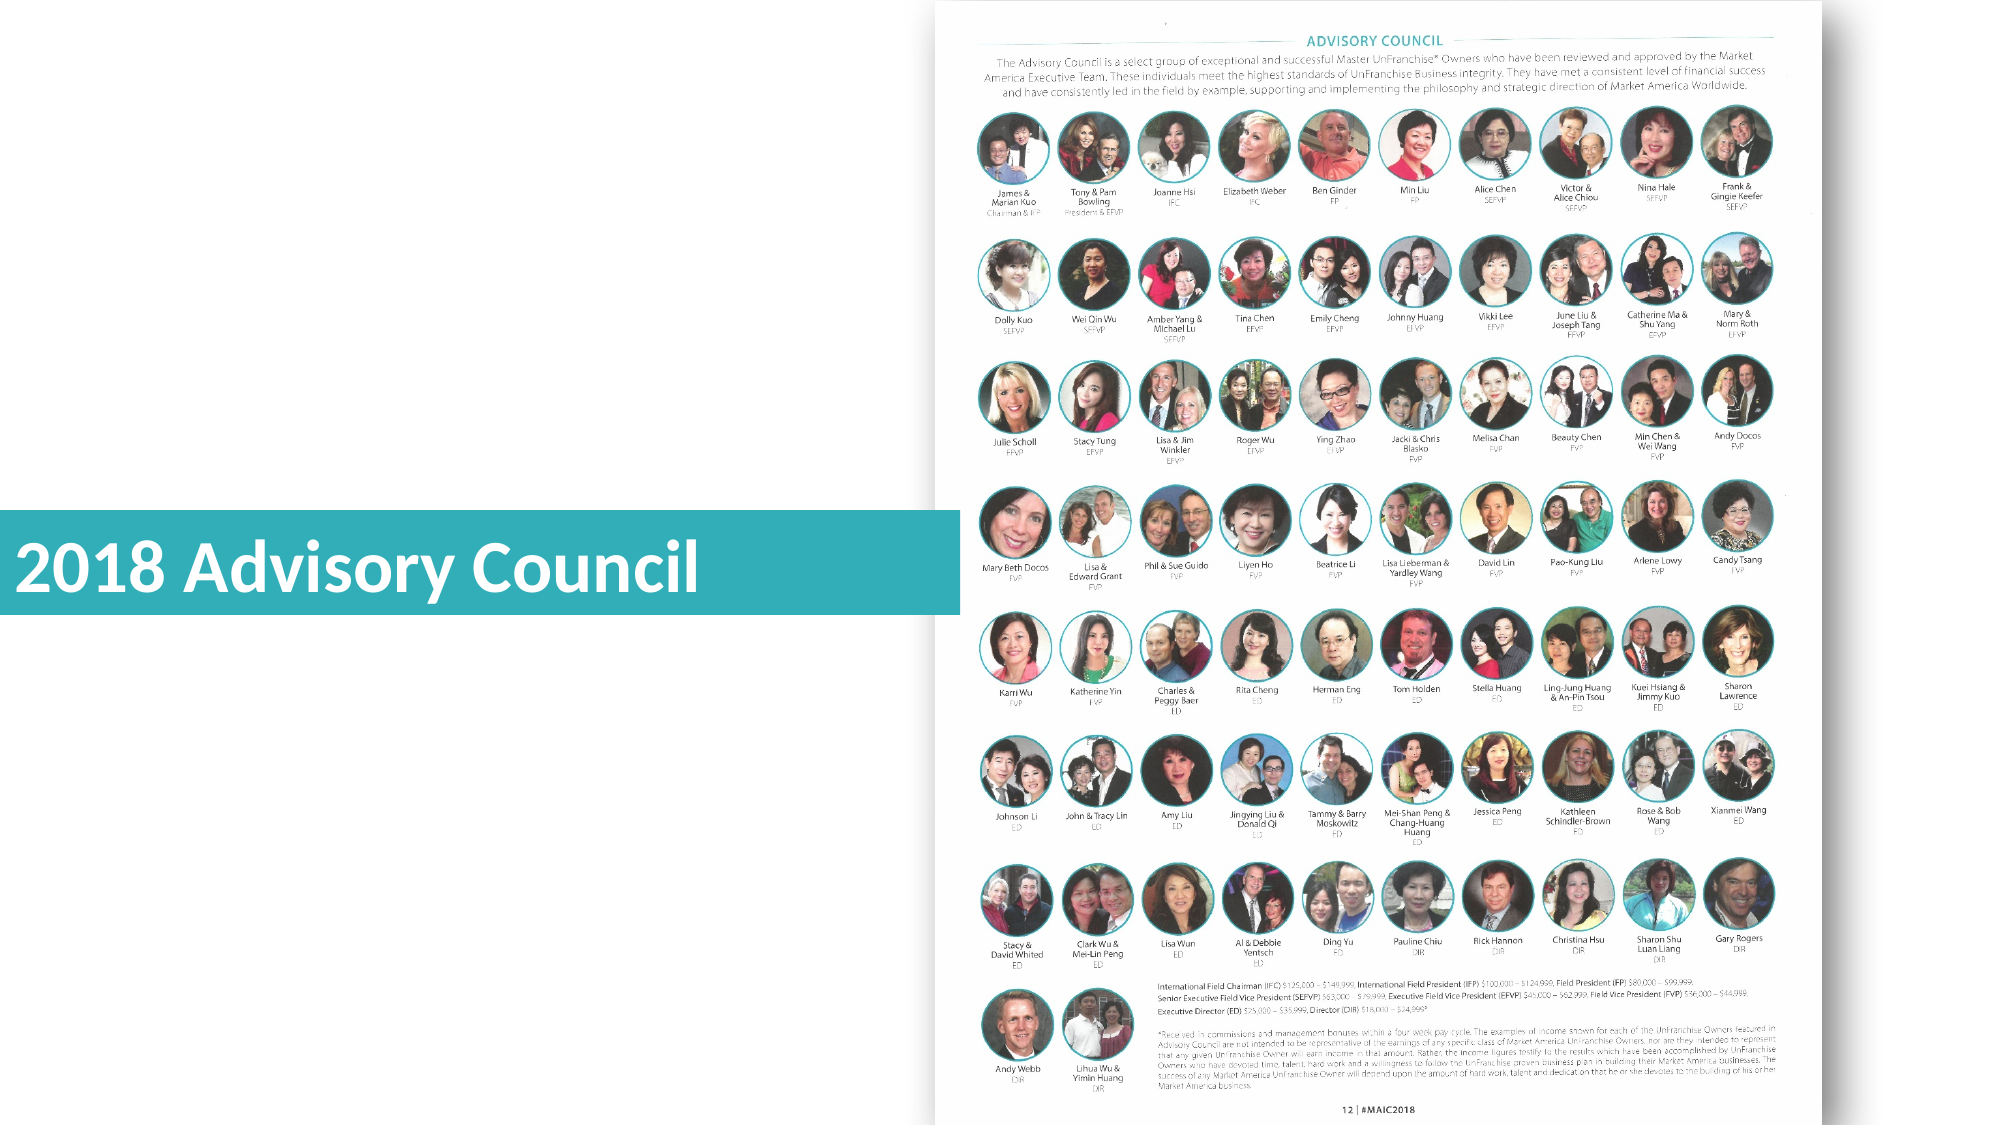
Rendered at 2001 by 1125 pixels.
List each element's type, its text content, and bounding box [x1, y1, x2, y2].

text_box 2018 Advisory Council [0, 510, 935, 615]
picture [935, 1, 1822, 1125]
